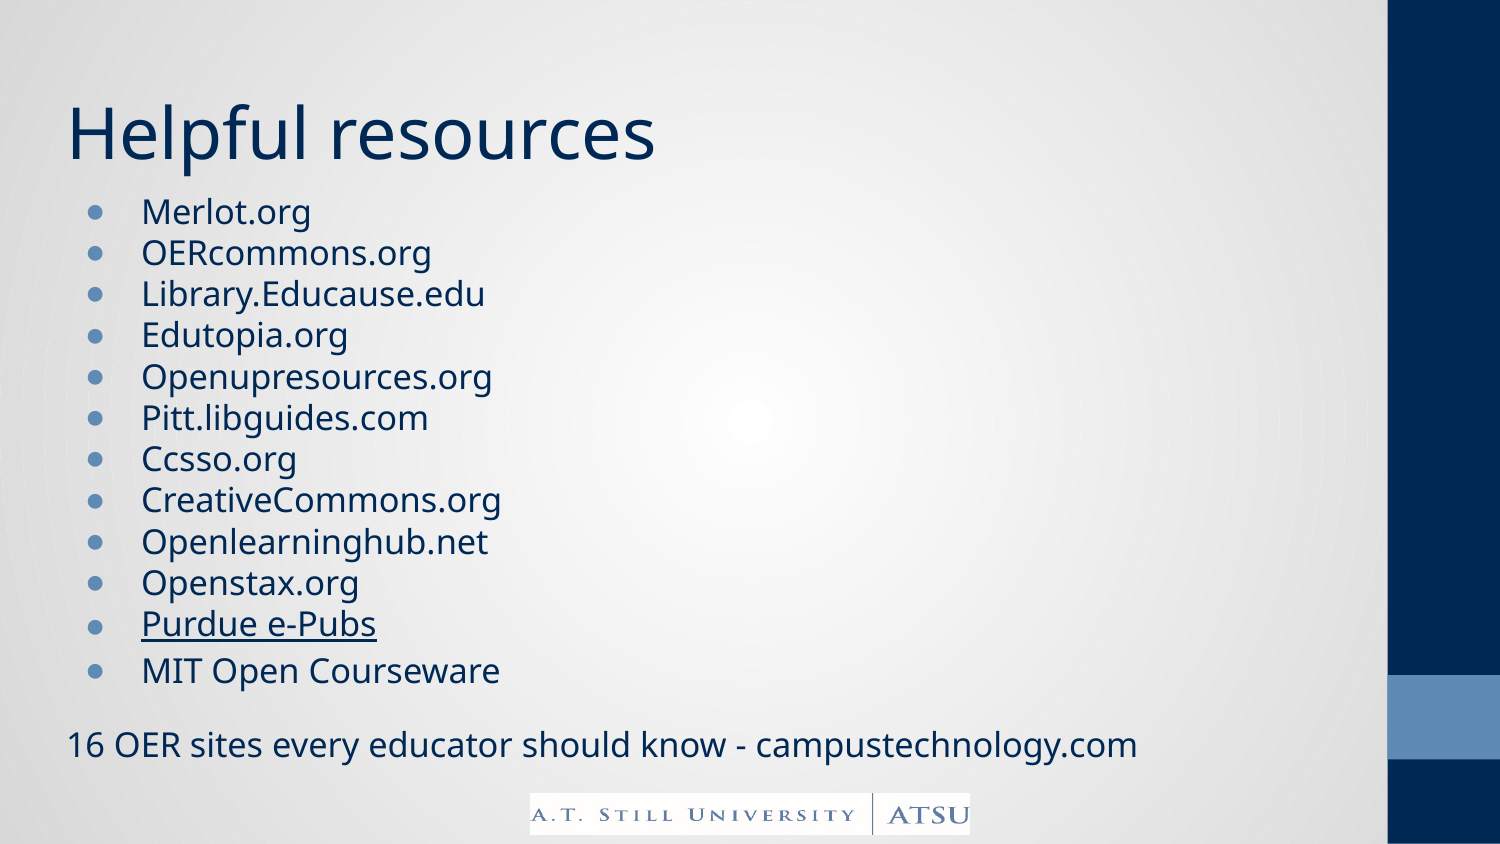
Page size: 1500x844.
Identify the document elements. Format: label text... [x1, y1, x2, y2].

title Helpful resources [51, 72, 1449, 174]
list Merlot.org OERcommons.org Library.Educause.edu Edutopia.org Openupresources.org Pitt.libguides.com Ccsso.org CreativeCommons.org Openlearninghub.net Openstax.org Purdue e-Pubs MIT Open Courseware 16 OER sites every educator should know - campustechnology.com [51, 174, 1449, 717]
picture [530, 793, 970, 835]
